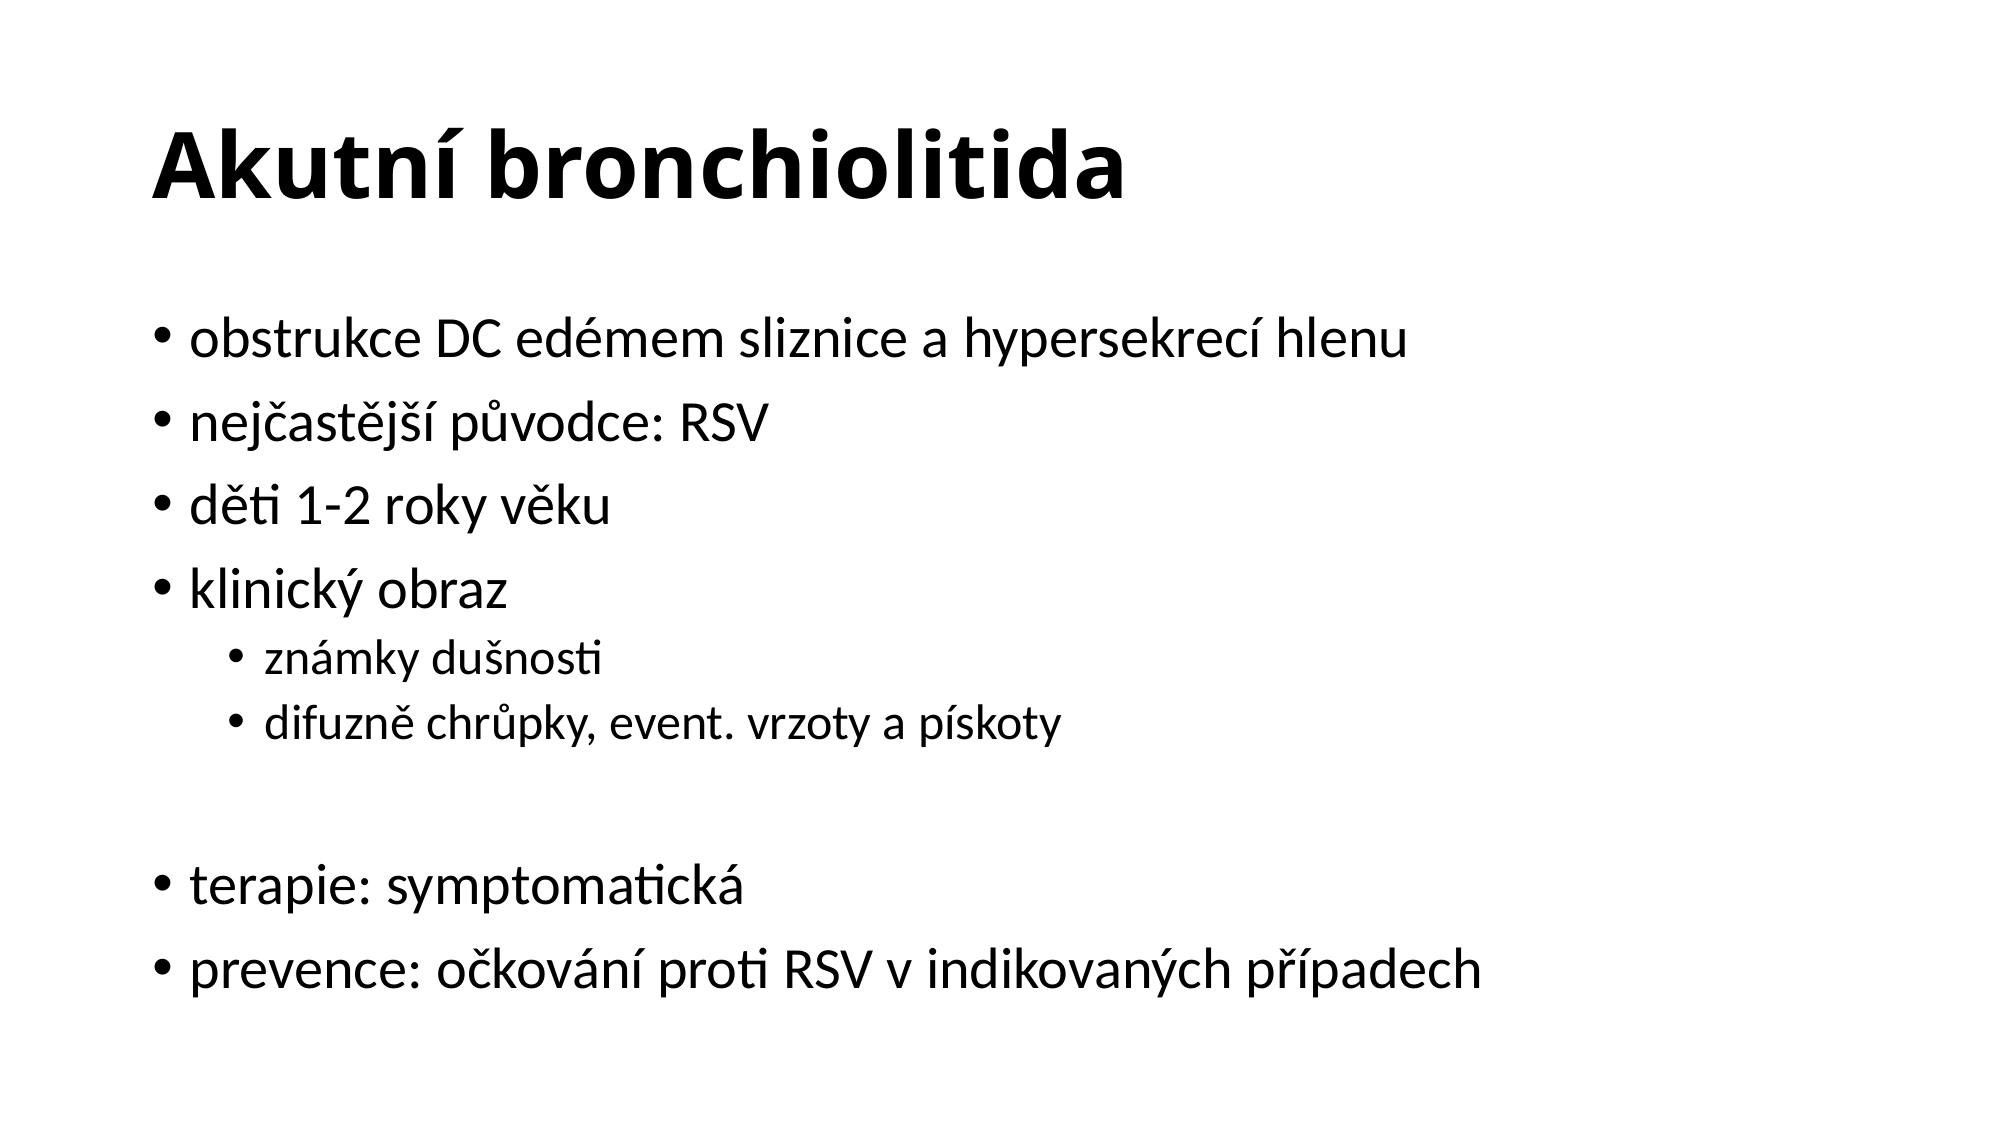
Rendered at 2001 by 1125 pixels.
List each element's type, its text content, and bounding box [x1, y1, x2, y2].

list obstrukce DC edémem sliznice a hypersekrecí hlenu nejčastější původce: RSV děti 1-2 roky věku klinický obraz známky dušnosti difuzně chrůpky, event. vrzoty a pískoty terapie: symptomatická prevence: očkování proti RSV v indikovaných případech [137, 299, 1863, 1014]
title Akutní bronchiolitida [137, 59, 1863, 278]
